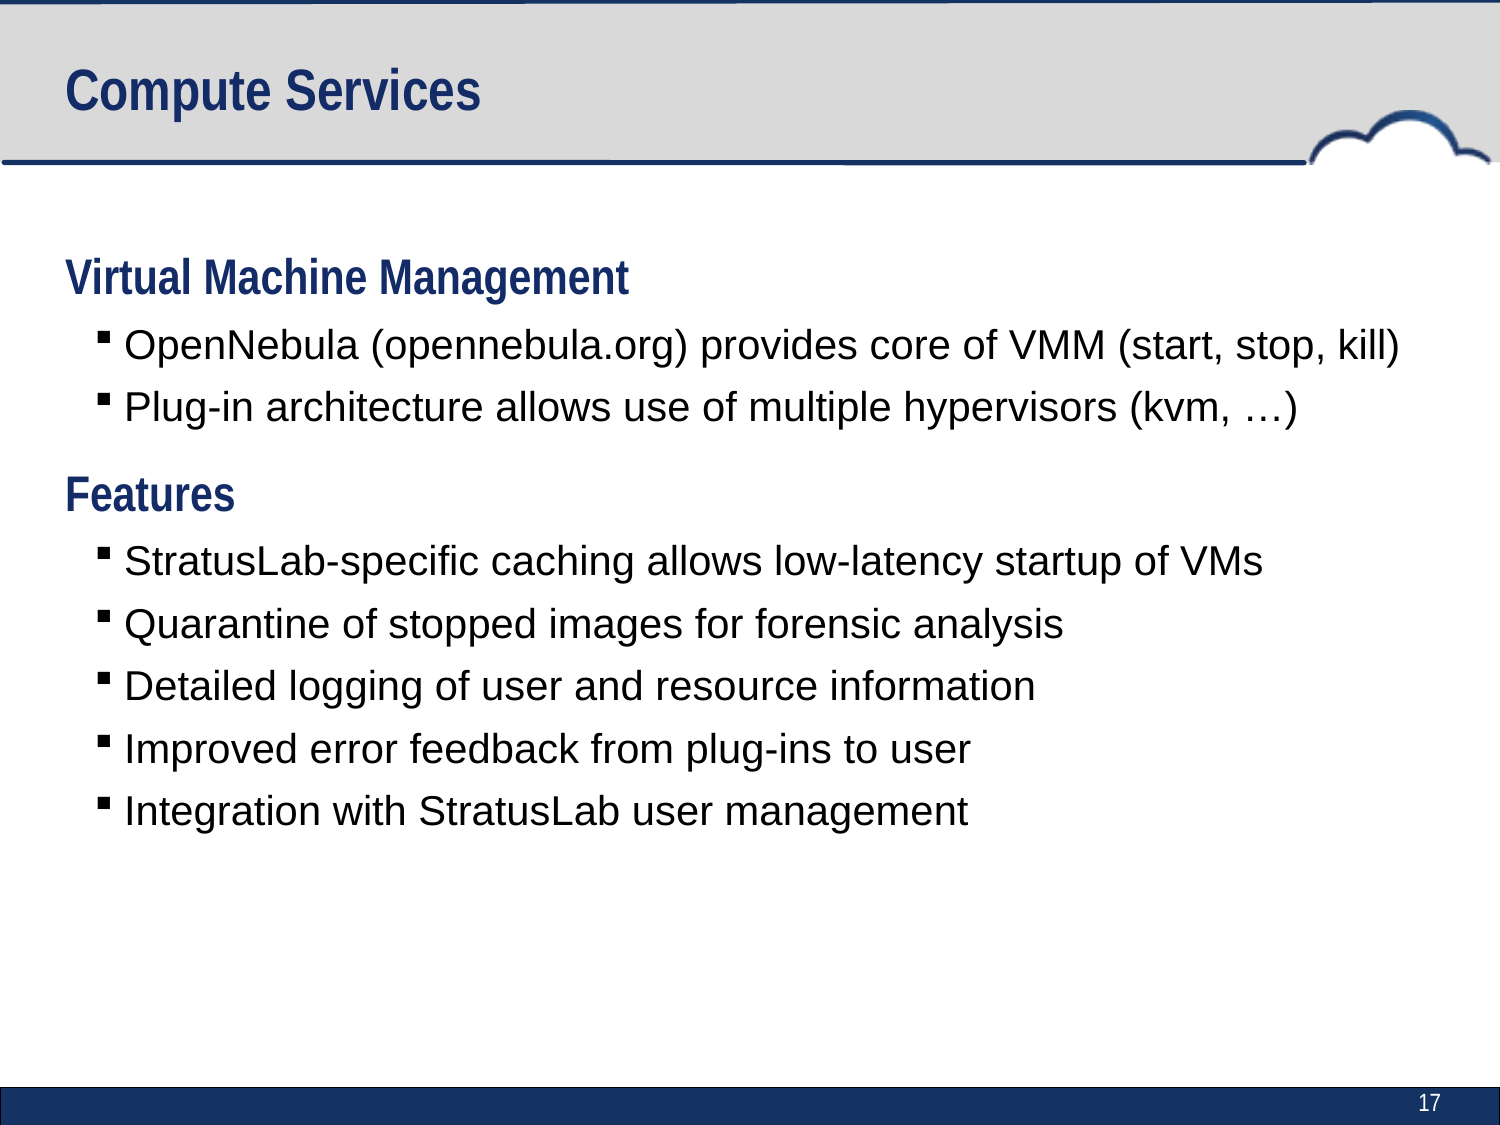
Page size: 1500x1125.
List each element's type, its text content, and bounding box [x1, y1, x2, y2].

picture [1281, 110, 1500, 165]
list Virtual Machine Management OpenNebula (opennebula.org) provides core of VMM (start, stop, kill) Plug-in architecture allows use of multiple hypervisors (kvm, …) Features StratusLab-specific caching allows low-latency startup of VMs Quarantine of stopped images for forensic analysis Detailed logging of user and resource information Improved error feedback from plug-ins to user Integration with StratusLab user management [49, 237, 1451, 1076]
title Compute Services [49, 12, 1301, 163]
